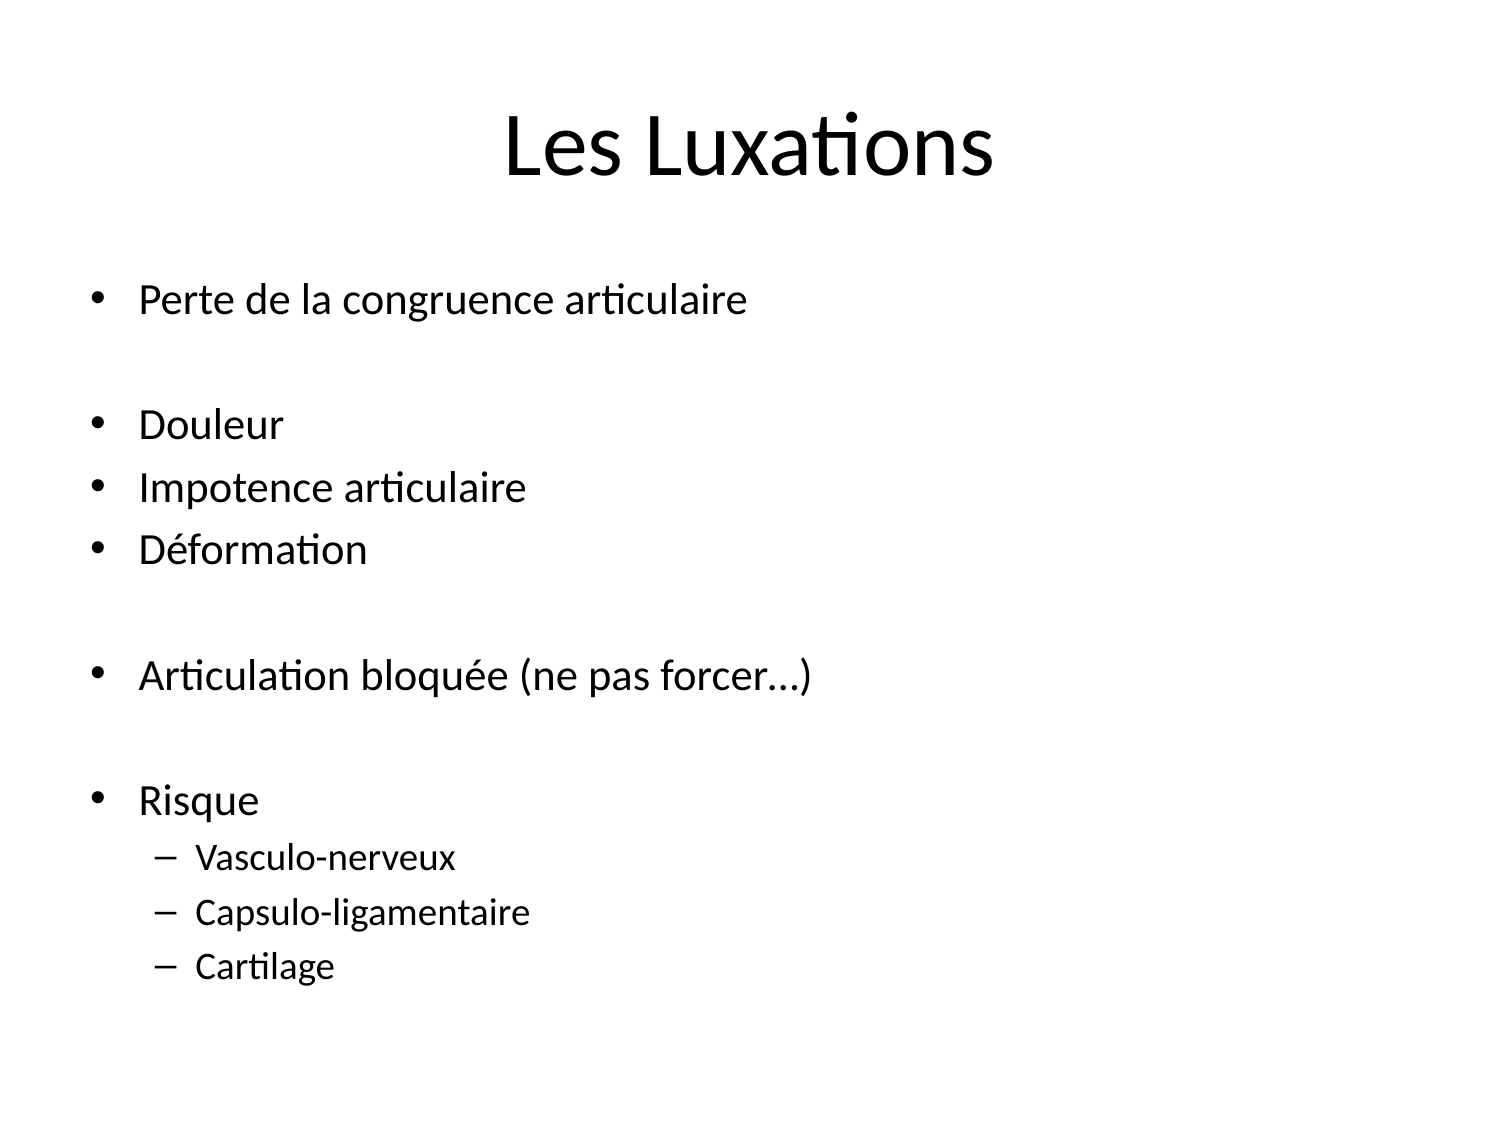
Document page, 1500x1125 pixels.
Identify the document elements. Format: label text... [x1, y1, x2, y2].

title Les Luxations [75, 45, 1425, 233]
list Perte de la congruence articulaire Douleur Impotence articulaire Déformation Articulation bloquée (ne pas forcer…) Risque Vasculo-nerveux Capsulo-ligamentaire Cartilage [75, 262, 1425, 1005]
